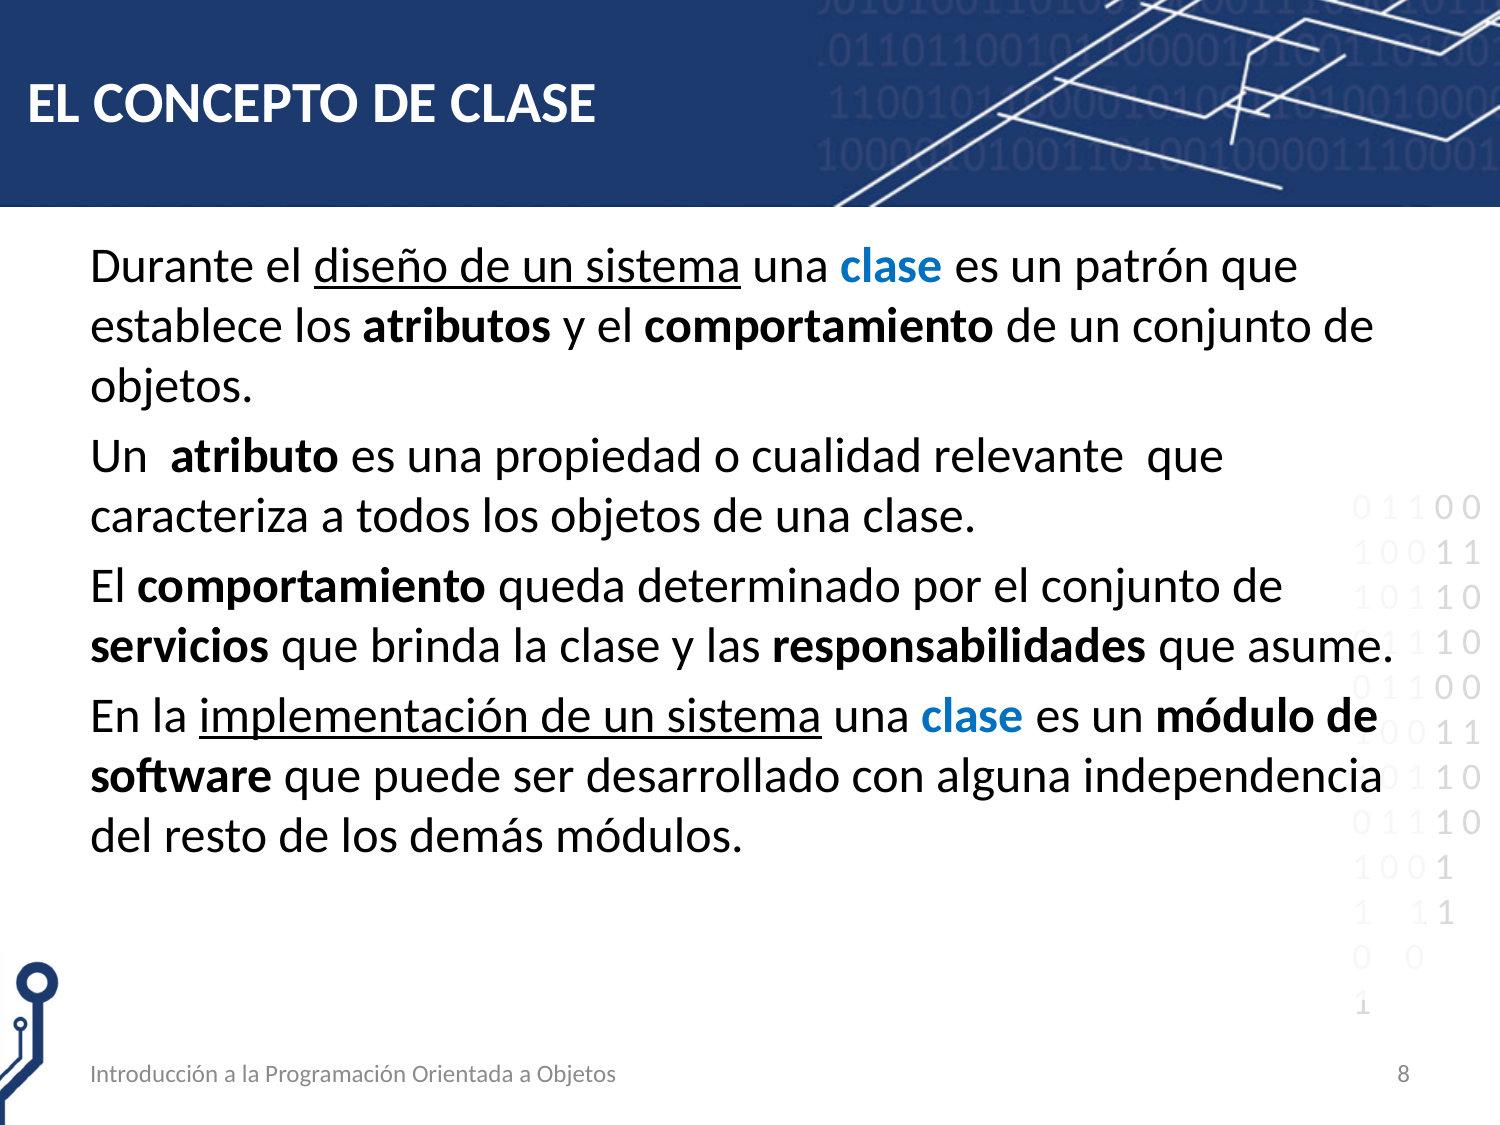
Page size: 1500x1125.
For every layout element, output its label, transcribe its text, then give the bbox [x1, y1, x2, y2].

picture [0, 0, 1500, 207]
picture [0, 951, 64, 1125]
slide_number 8 [1074, 1042, 1425, 1103]
title EL CONCEPTO DE CLASE [12, 5, 963, 193]
list Durante el diseño de un sistema una clase es un patrón que establece los atributos y el comportamiento de un conjunto de objetos. Un atributo es una propiedad o cualidad relevante que caracteriza a todos los objetos de una clase. El comportamiento queda determinado por el conjunto de servicios que brinda la clase y las responsabilidades que asume. En la implementación de un sistema una clase es un módulo de software que puede ser desarrollado con alguna independencia del resto de los demás módulos. [75, 224, 1425, 1000]
footer Introducción a la Programación Orientada a Objetos [75, 1042, 725, 1103]
